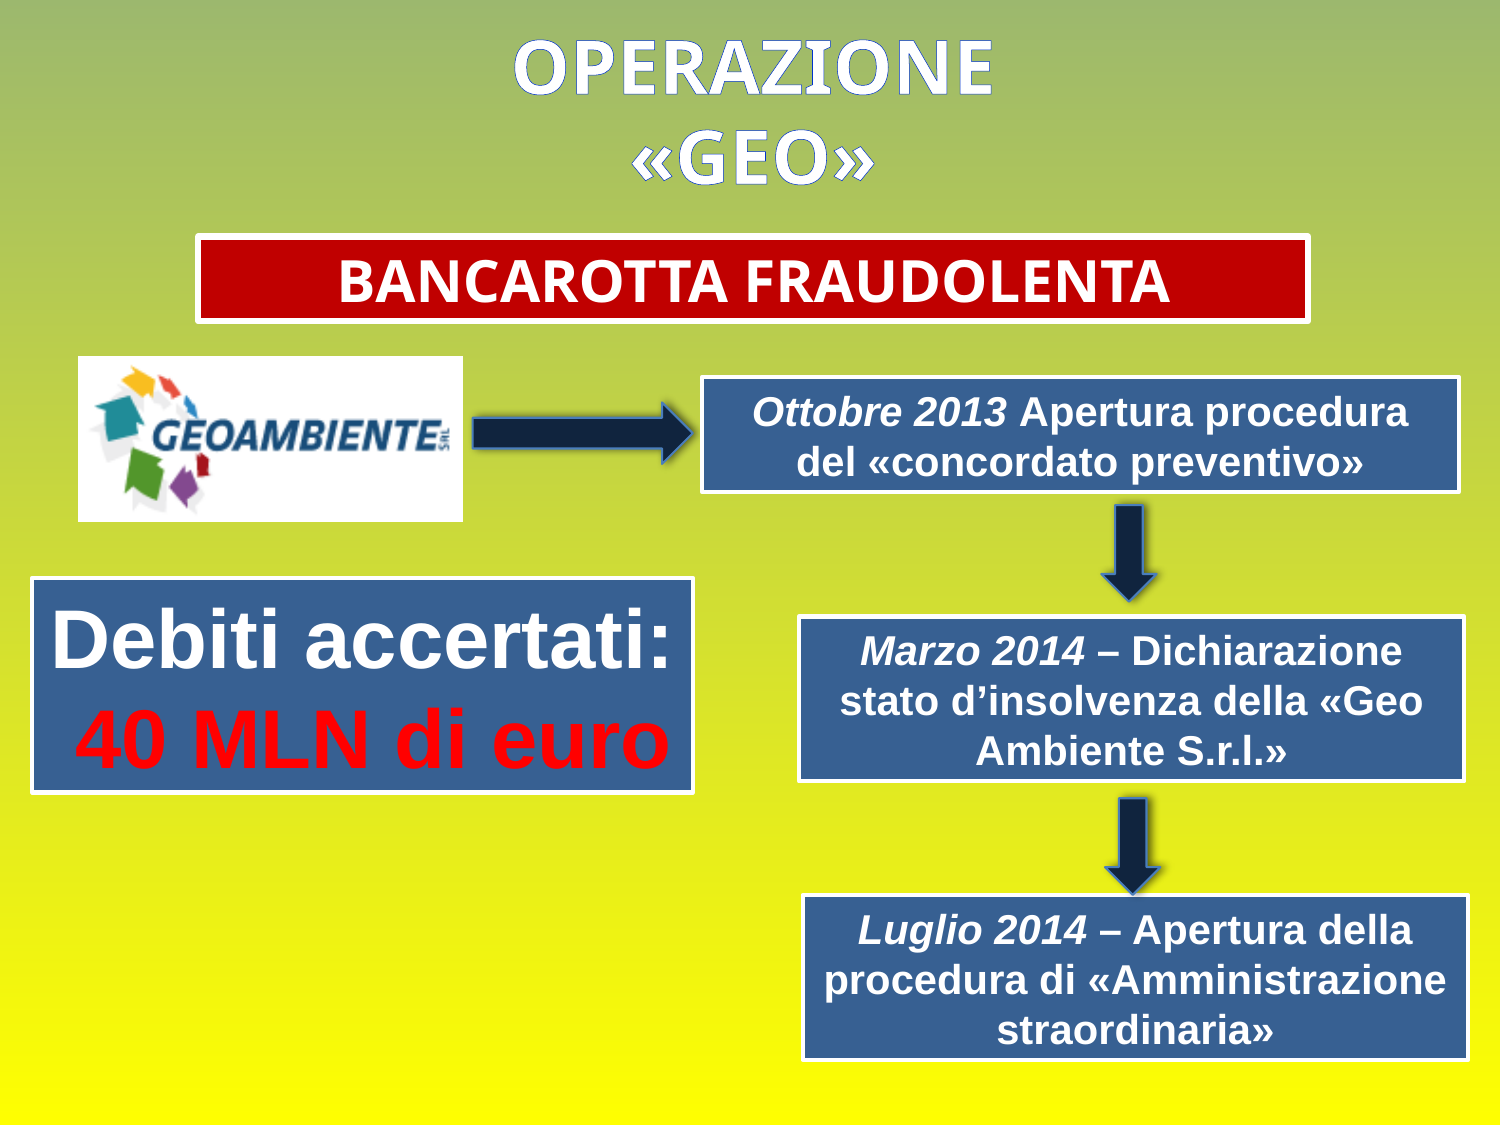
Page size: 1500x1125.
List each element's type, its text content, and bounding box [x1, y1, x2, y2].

text_box Ottobre 2013 Apertura procedura del «concordato preventivo» [700, 375, 1461, 494]
picture [77, 356, 463, 523]
text_box Debiti accertati: 40 MLN di euro [30, 576, 695, 795]
text_box BANCAROTTA FRAUDOLENTA [195, 233, 1311, 324]
text_box Marzo 2014 – Dichiarazione stato d’insolvenza della «Geo Ambiente S.r.l.» [797, 614, 1466, 783]
text_box Luglio 2014 – Apertura della procedura di «Amministrazione straordinaria» [801, 893, 1470, 1062]
title OPERAZIONE «GEO» [77, 7, 1429, 211]
text_box [1100, 504, 1158, 603]
text_box [1104, 797, 1162, 896]
text_box [473, 401, 694, 465]
